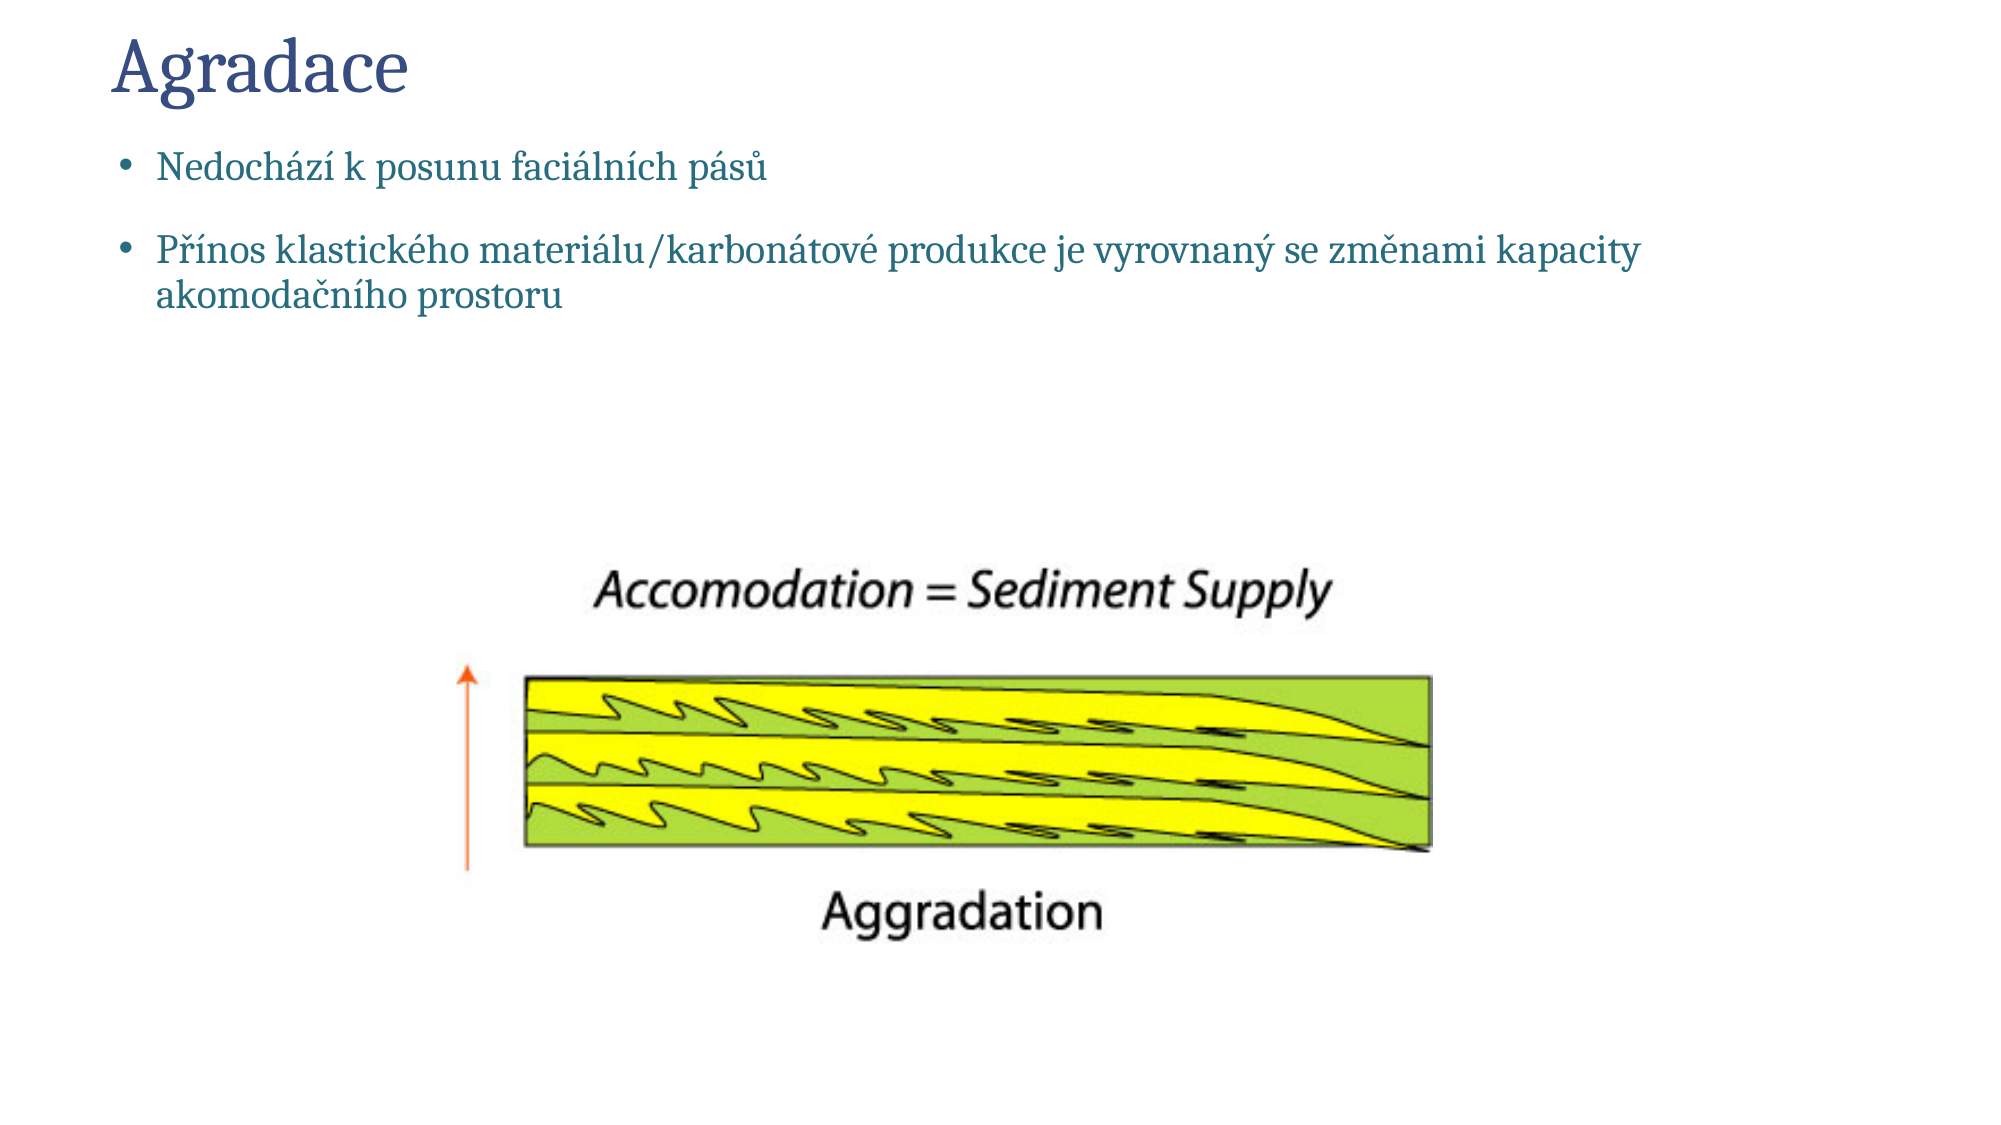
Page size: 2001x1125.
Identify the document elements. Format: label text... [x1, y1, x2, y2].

text_box Nedochází k posunu faciálních pásů Přínos klastického materiálu/karbonátové produkce je vyrovnaný se změnami kapacity akomodačního prostoru [96, 173, 1881, 1059]
picture [456, 562, 1433, 944]
title Agradace [96, 0, 2000, 173]
